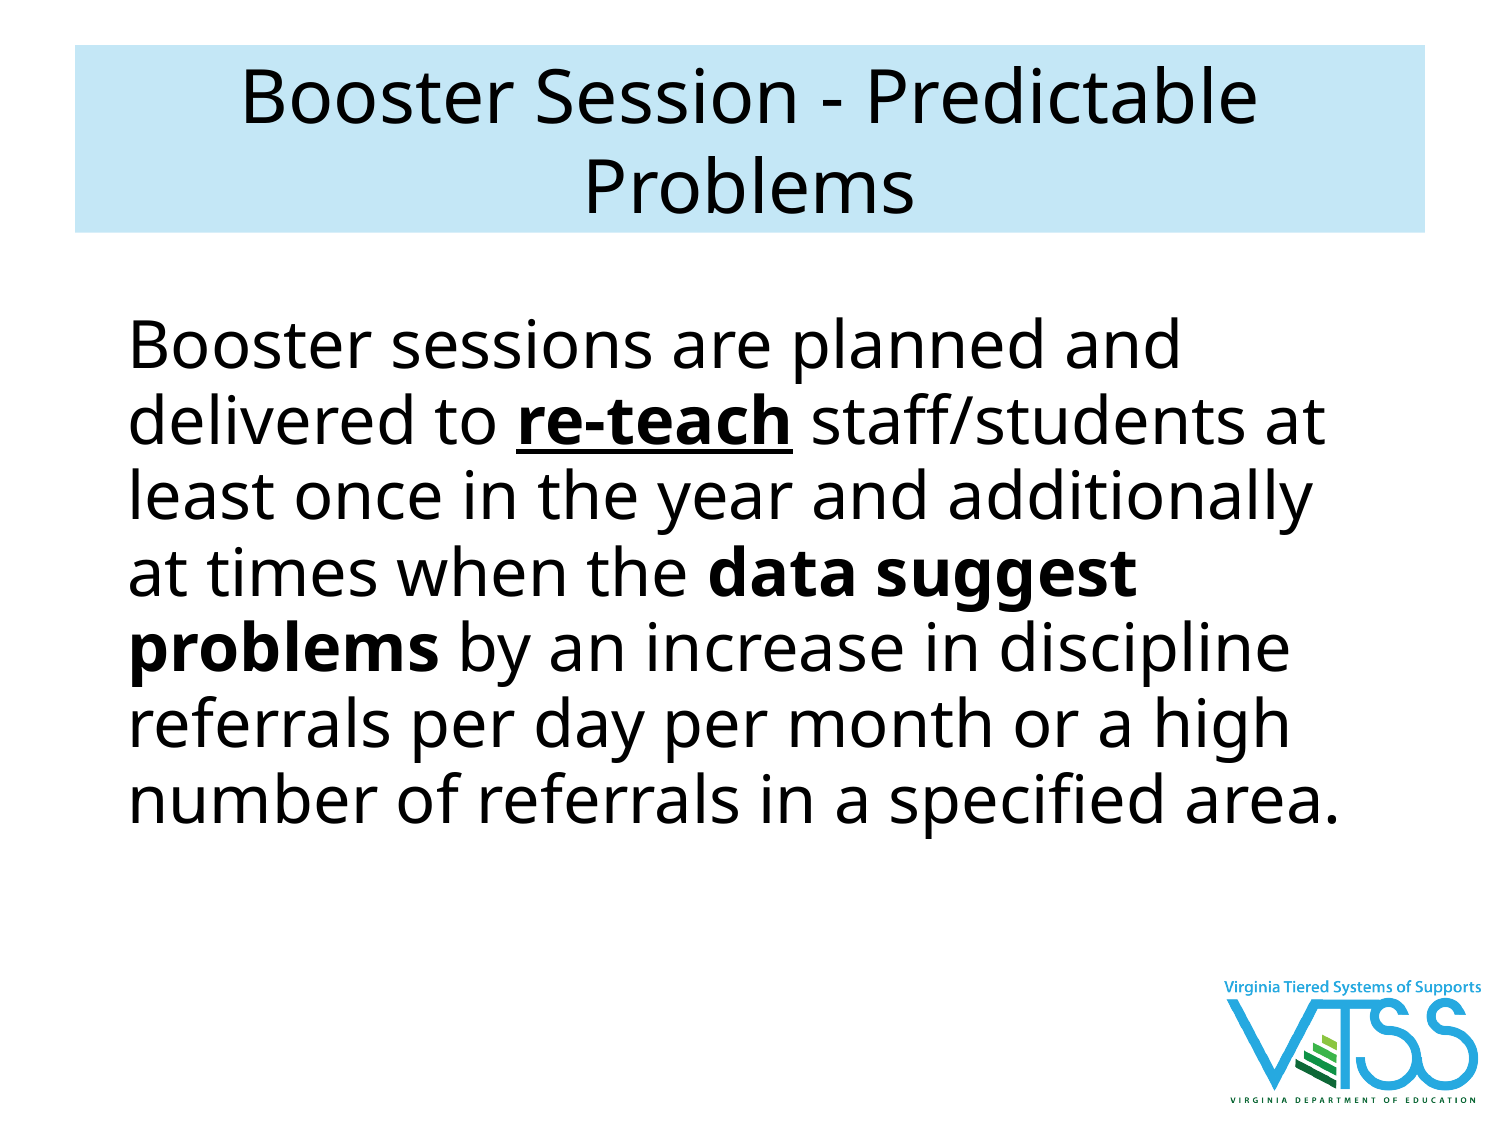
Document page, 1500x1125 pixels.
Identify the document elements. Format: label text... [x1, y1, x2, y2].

title Booster Session - Predictable Problems [73, 43, 1427, 235]
picture [1224, 980, 1481, 1103]
text_box Booster sessions are planned and delivered to re-teach staff/students at least once in the year and additionally at times when the data suggest problems by an increase in discipline referrals per day per month or a high number of referrals in a specified area. [112, 299, 1388, 929]
